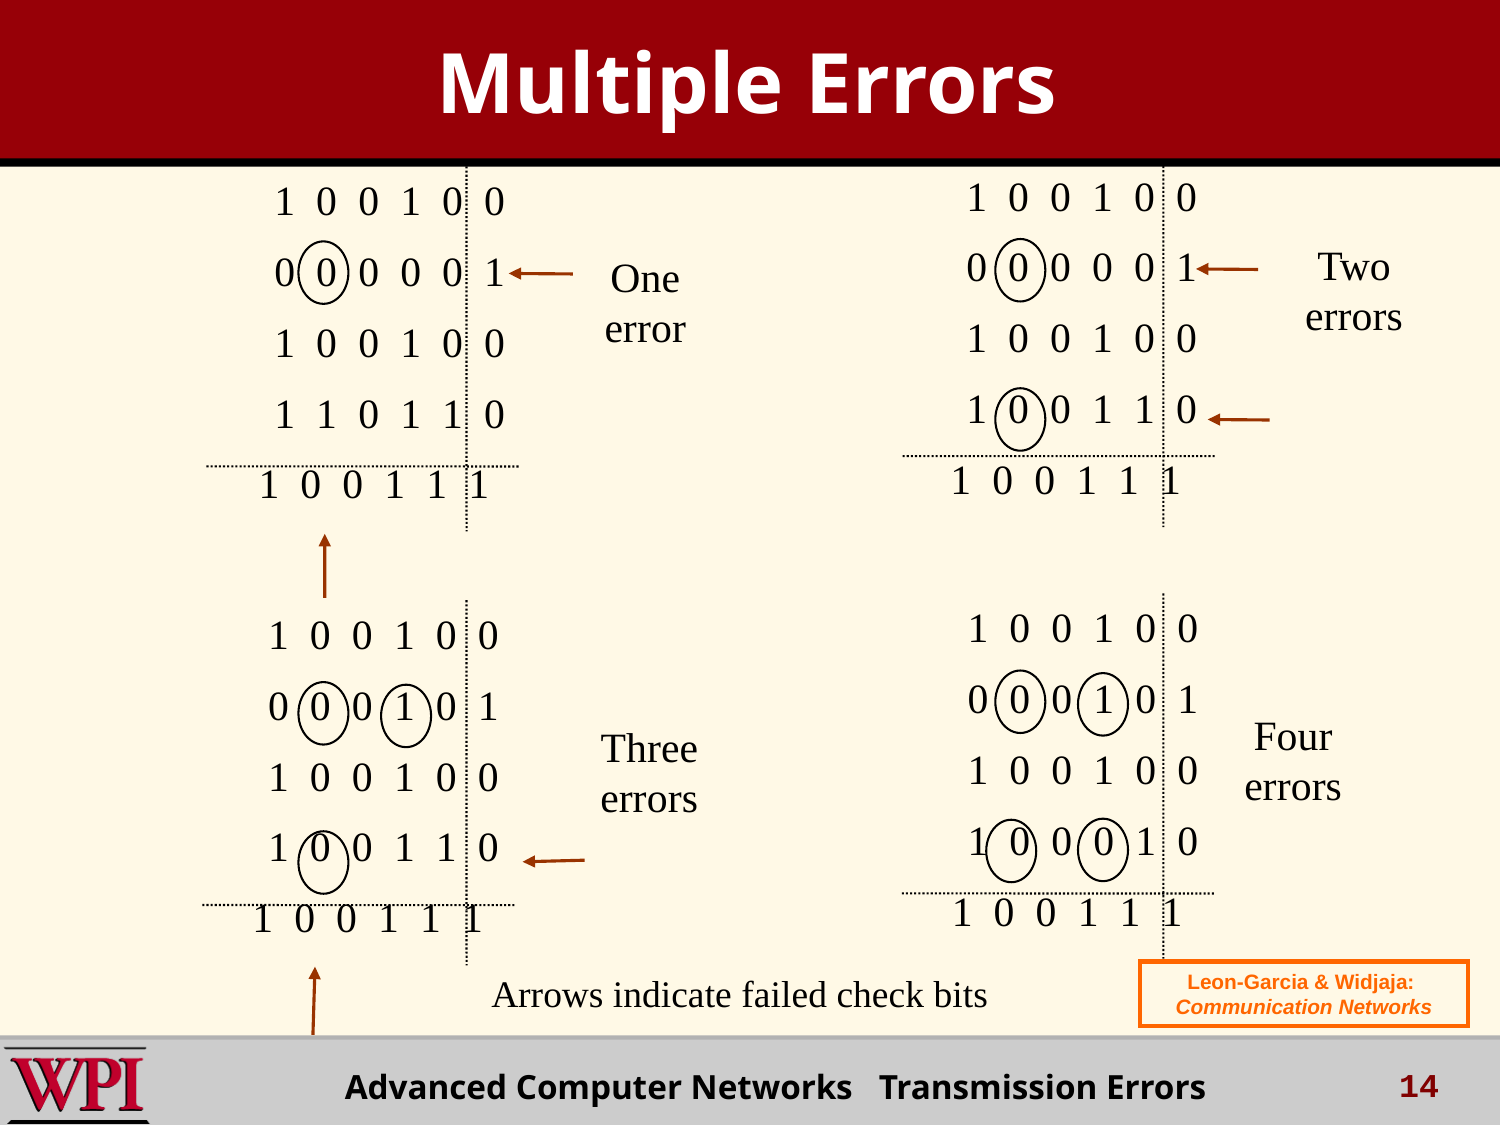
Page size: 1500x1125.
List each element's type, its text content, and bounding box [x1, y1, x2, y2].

text_box [522, 855, 585, 868]
text_box 1 0 0 1 0 0 0 0 0 0 0 1 1 0 0 1 0 0 1 1 0 1 1 0 1 0 0 1 1 1 [233, 166, 547, 515]
text_box [381, 684, 432, 748]
text_box 1 0 0 1 0 0 0 0 0 0 0 1 1 0 0 1 0 0 1 0 0 1 1 0 1 0 0 1 1 1 [925, 166, 1238, 511]
text_box [995, 238, 1046, 302]
text_box [1196, 262, 1249, 276]
text_box [308, 966, 321, 1035]
text_box Three errors [536, 713, 763, 829]
text_box Leon-Garcia & Widjaja: Communication Networks [1139, 961, 1468, 1027]
text_box [995, 388, 1046, 451]
text_box [508, 267, 564, 280]
text_box [995, 670, 1046, 733]
text_box [986, 819, 1037, 883]
text_box One error [564, 243, 727, 359]
text_box 1 0 0 1 0 0 0 0 0 1 0 1 1 0 0 1 0 0 1 0 0 1 1 0 1 0 0 1 1 1 [227, 600, 540, 949]
text_box 1 0 0 1 0 0 0 0 0 1 0 1 1 0 0 1 0 0 1 0 0 0 1 0 1 0 0 1 1 1 [926, 593, 1240, 942]
slide_number 14 [1344, 1056, 1495, 1095]
text_box [298, 831, 349, 894]
text_box Two errors [1249, 231, 1459, 346]
text_box [1207, 413, 1270, 426]
footer Advanced Computer Networks Transmission Errors [229, 1058, 1323, 1107]
text_box [1077, 673, 1129, 736]
text_box [298, 682, 349, 745]
picture [0, 167, 1500, 1035]
text_box [318, 533, 332, 598]
text_box [1077, 818, 1129, 882]
text_box Arrows indicate failed check bits [476, 962, 1004, 1023]
text_box Four errors [1202, 701, 1385, 817]
text_box [298, 241, 349, 304]
text_box Multiple Errors [0, 0, 1500, 166]
picture [0, 1040, 1500, 1125]
